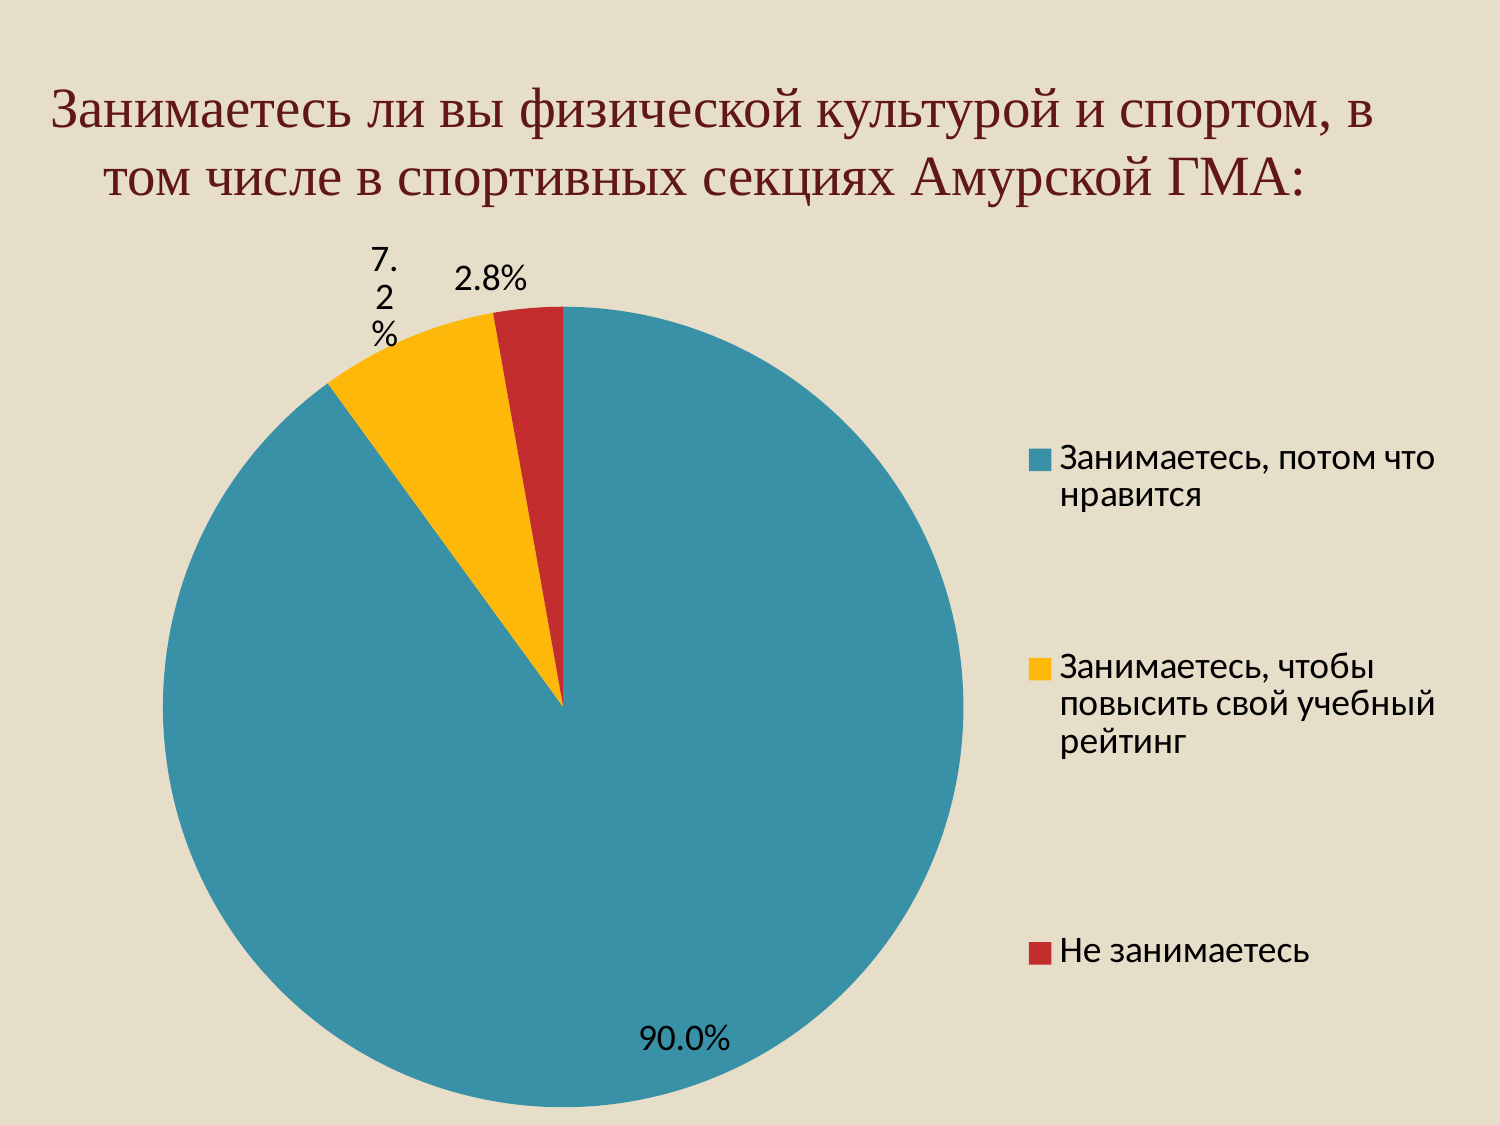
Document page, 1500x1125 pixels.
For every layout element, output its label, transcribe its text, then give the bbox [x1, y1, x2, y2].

title Занимаетесь ли вы физической культурой и спортом, в том числе в спортивных секциях Амурской ГМА: [0, 45, 1425, 233]
chart [100, 243, 1471, 1125]
